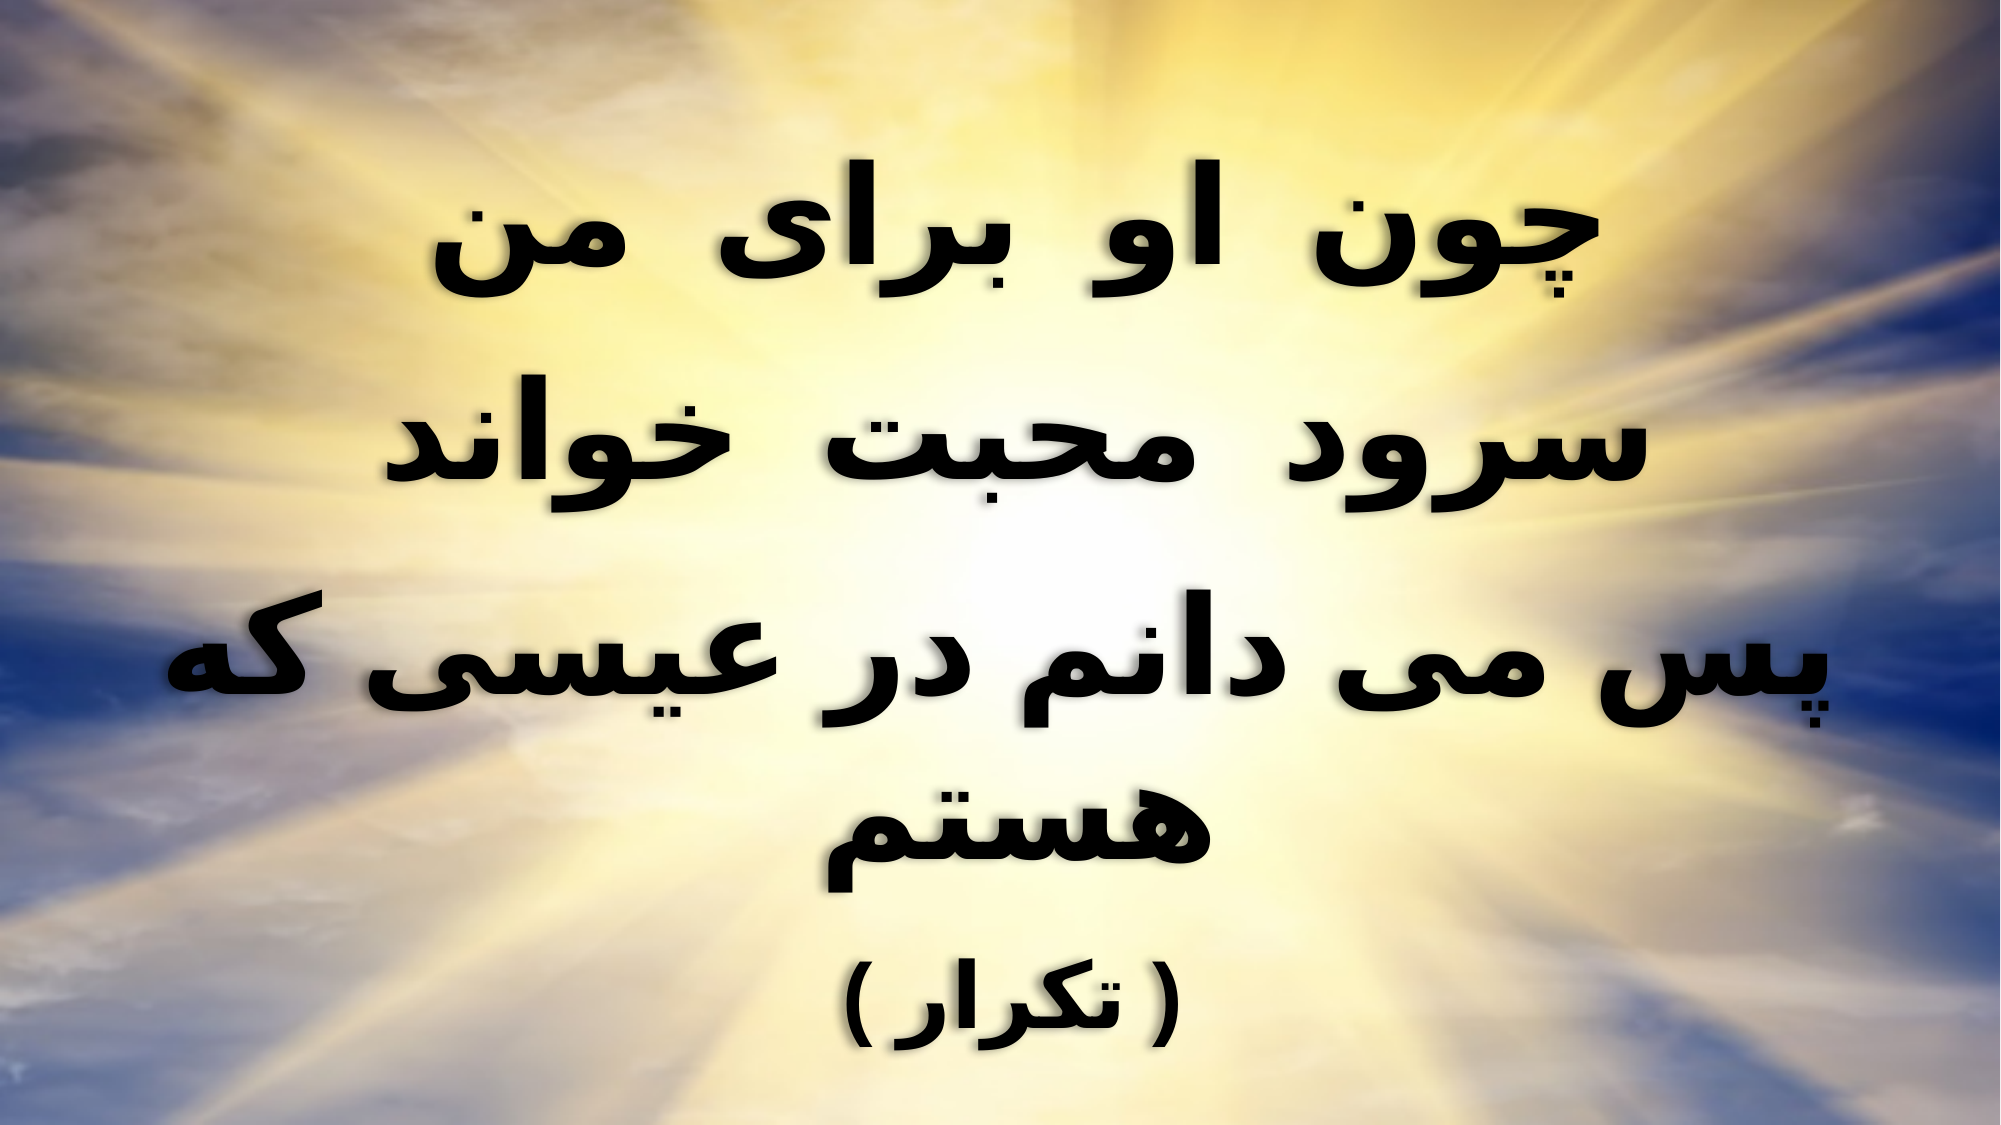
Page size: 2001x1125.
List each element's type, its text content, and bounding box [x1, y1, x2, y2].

picture [0, 0, 2001, 1125]
text_box چون او برای من سرود محبت خواند پس می دانم در عیسی که هستم ( تکرار ) [0, 0, 2000, 1055]
